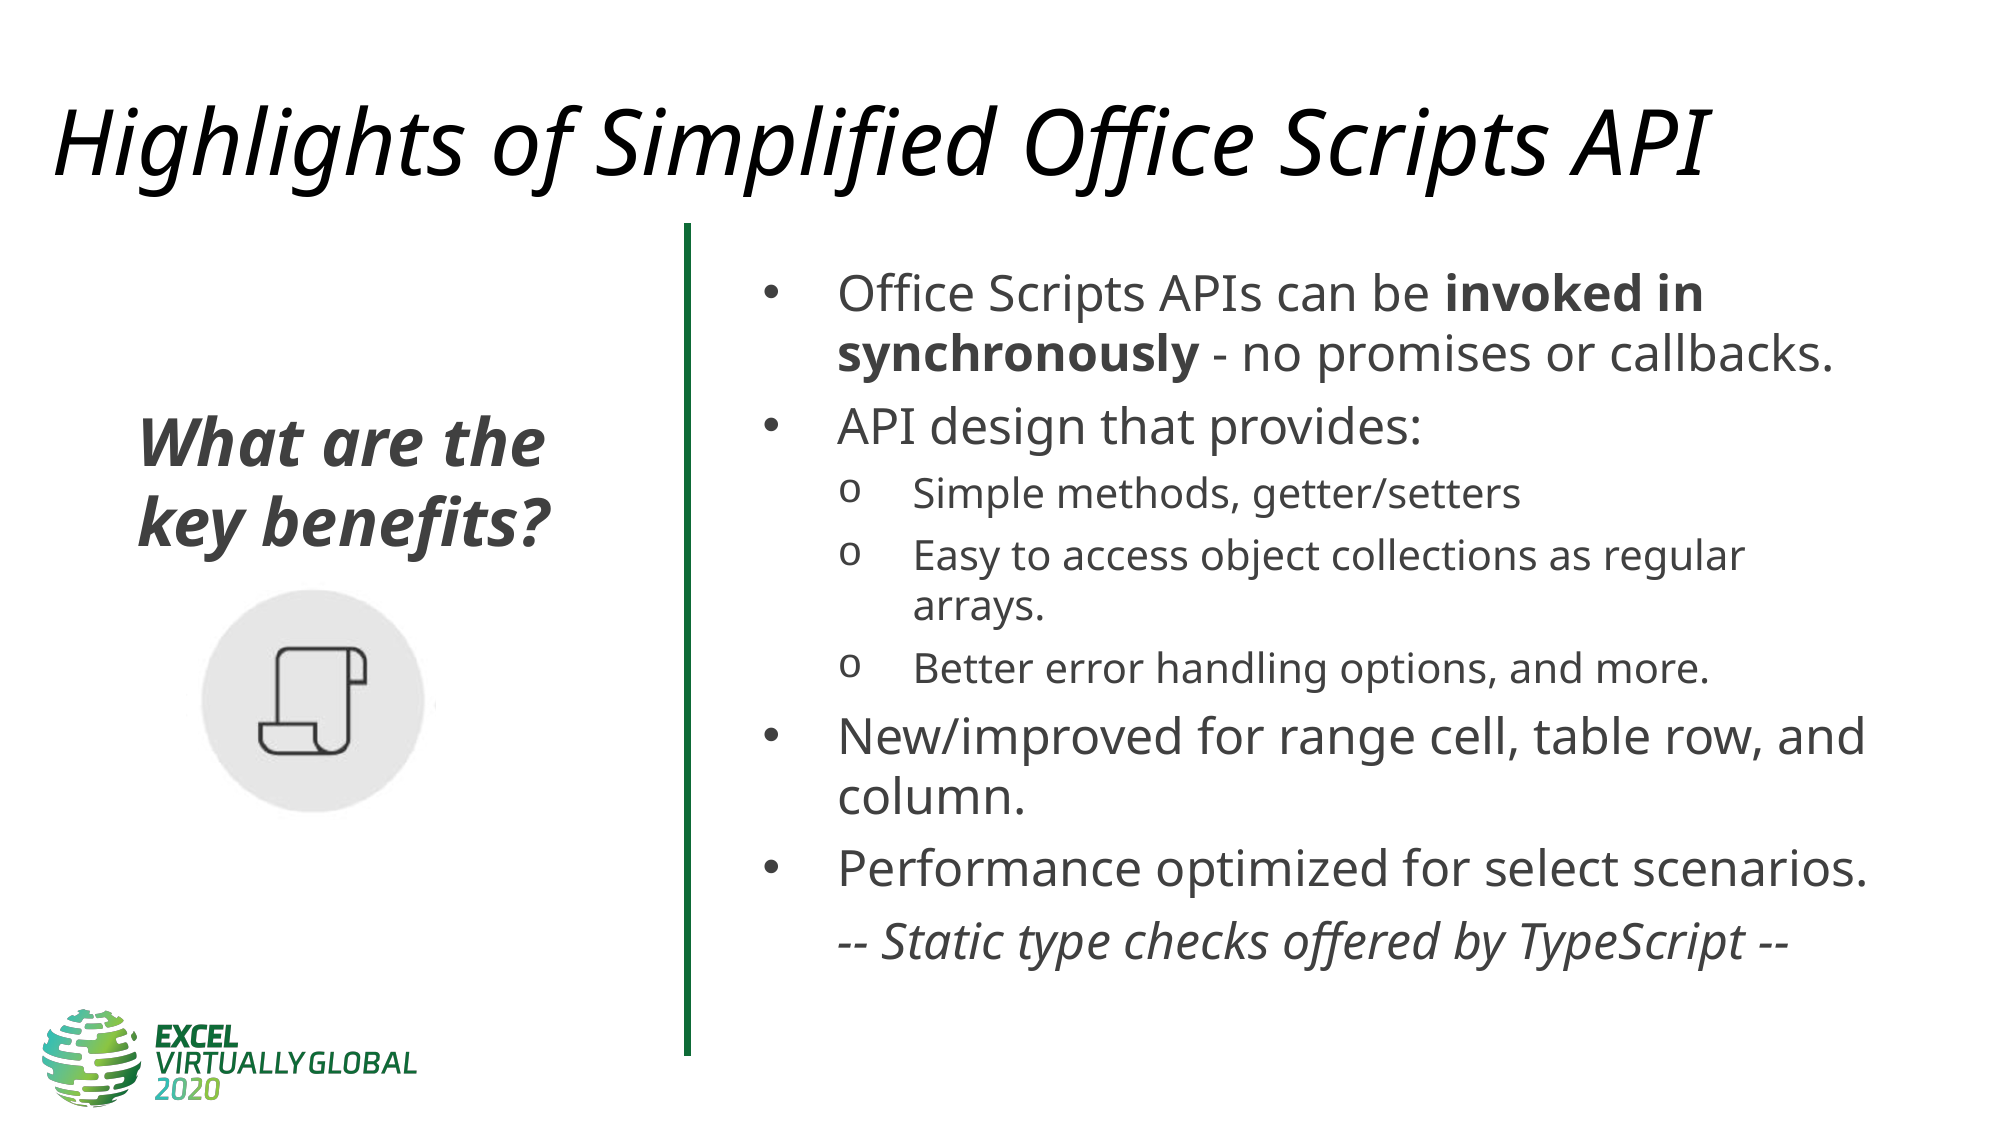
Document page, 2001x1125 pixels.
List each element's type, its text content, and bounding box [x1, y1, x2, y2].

text_box What are the key benefits? [122, 392, 684, 568]
text_box Office Scripts APIs can be invoked in synchronously - no promises or callbacks. ​ API design that provides: Simple methods, getter/setters Easy to access object collections as regular arrays. Better error handling options, and more. New/improved for range cell, table row, and column. Performance optimized for select scenarios. -- Static type checks offered by TypeScript -- [747, 254, 1902, 1050]
text_box Highlights of Simplified Office Scripts API [36, 76, 1725, 202]
picture [169, 562, 436, 839]
picture [42, 1009, 417, 1108]
